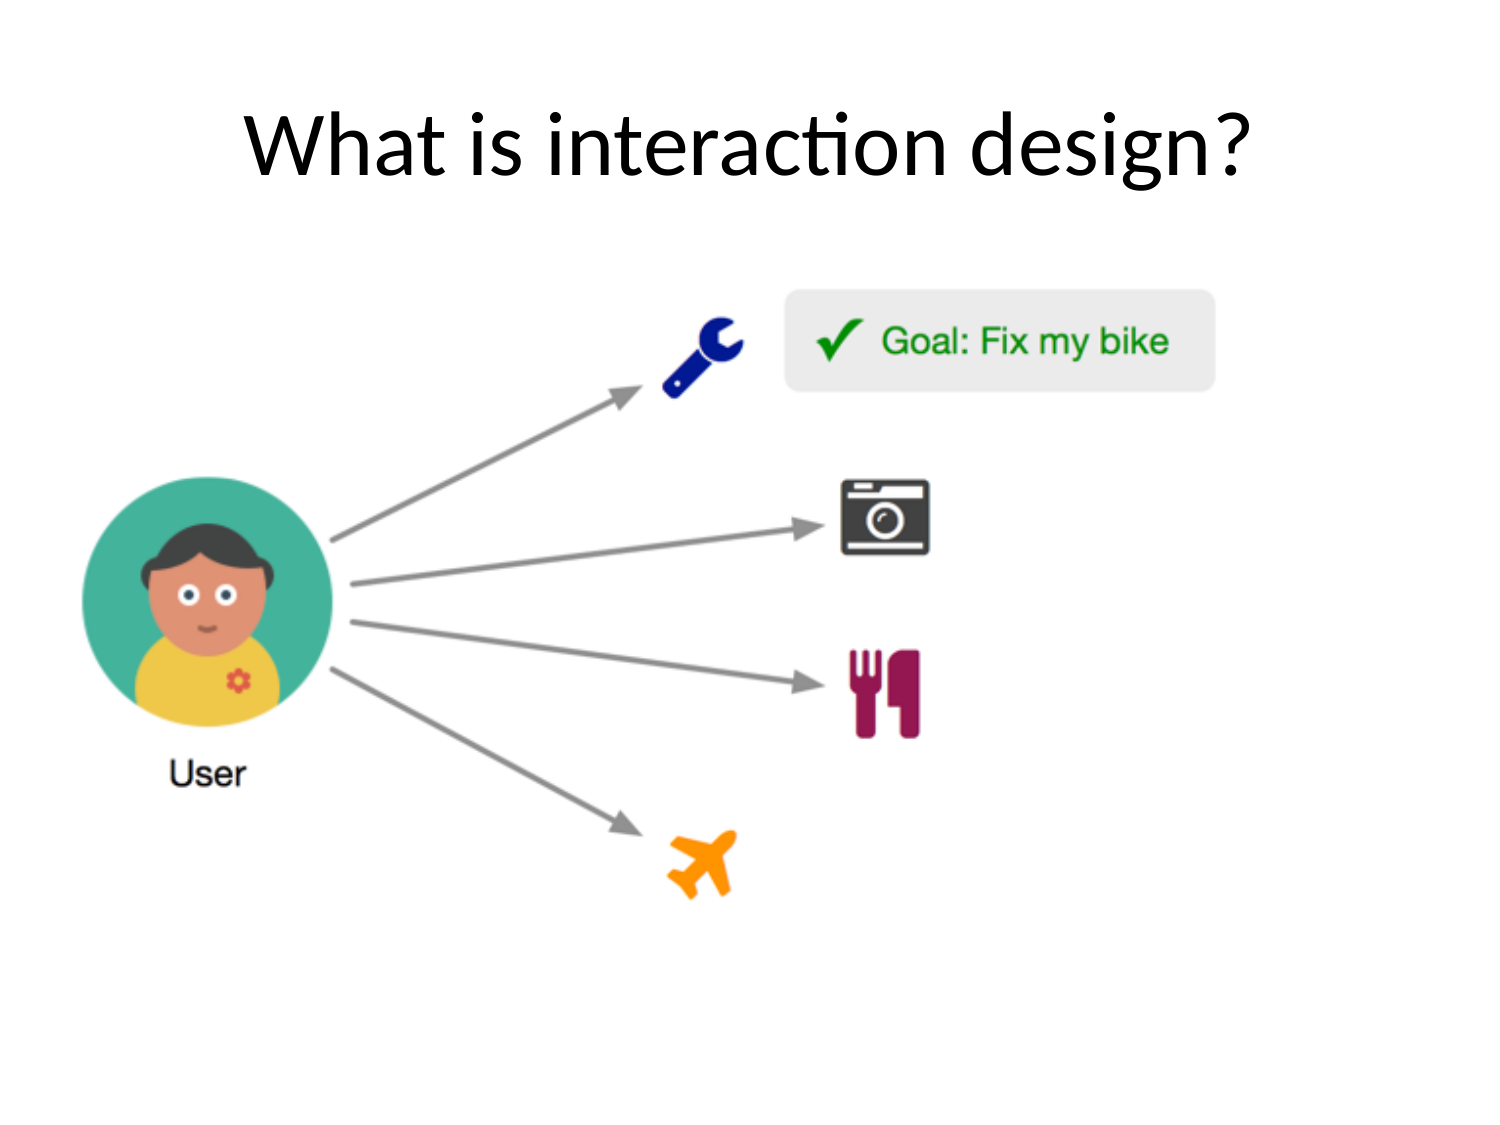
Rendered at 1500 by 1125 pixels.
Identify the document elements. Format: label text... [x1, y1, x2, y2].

title What is interaction design? [75, 45, 1425, 233]
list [74, 262, 1426, 1006]
